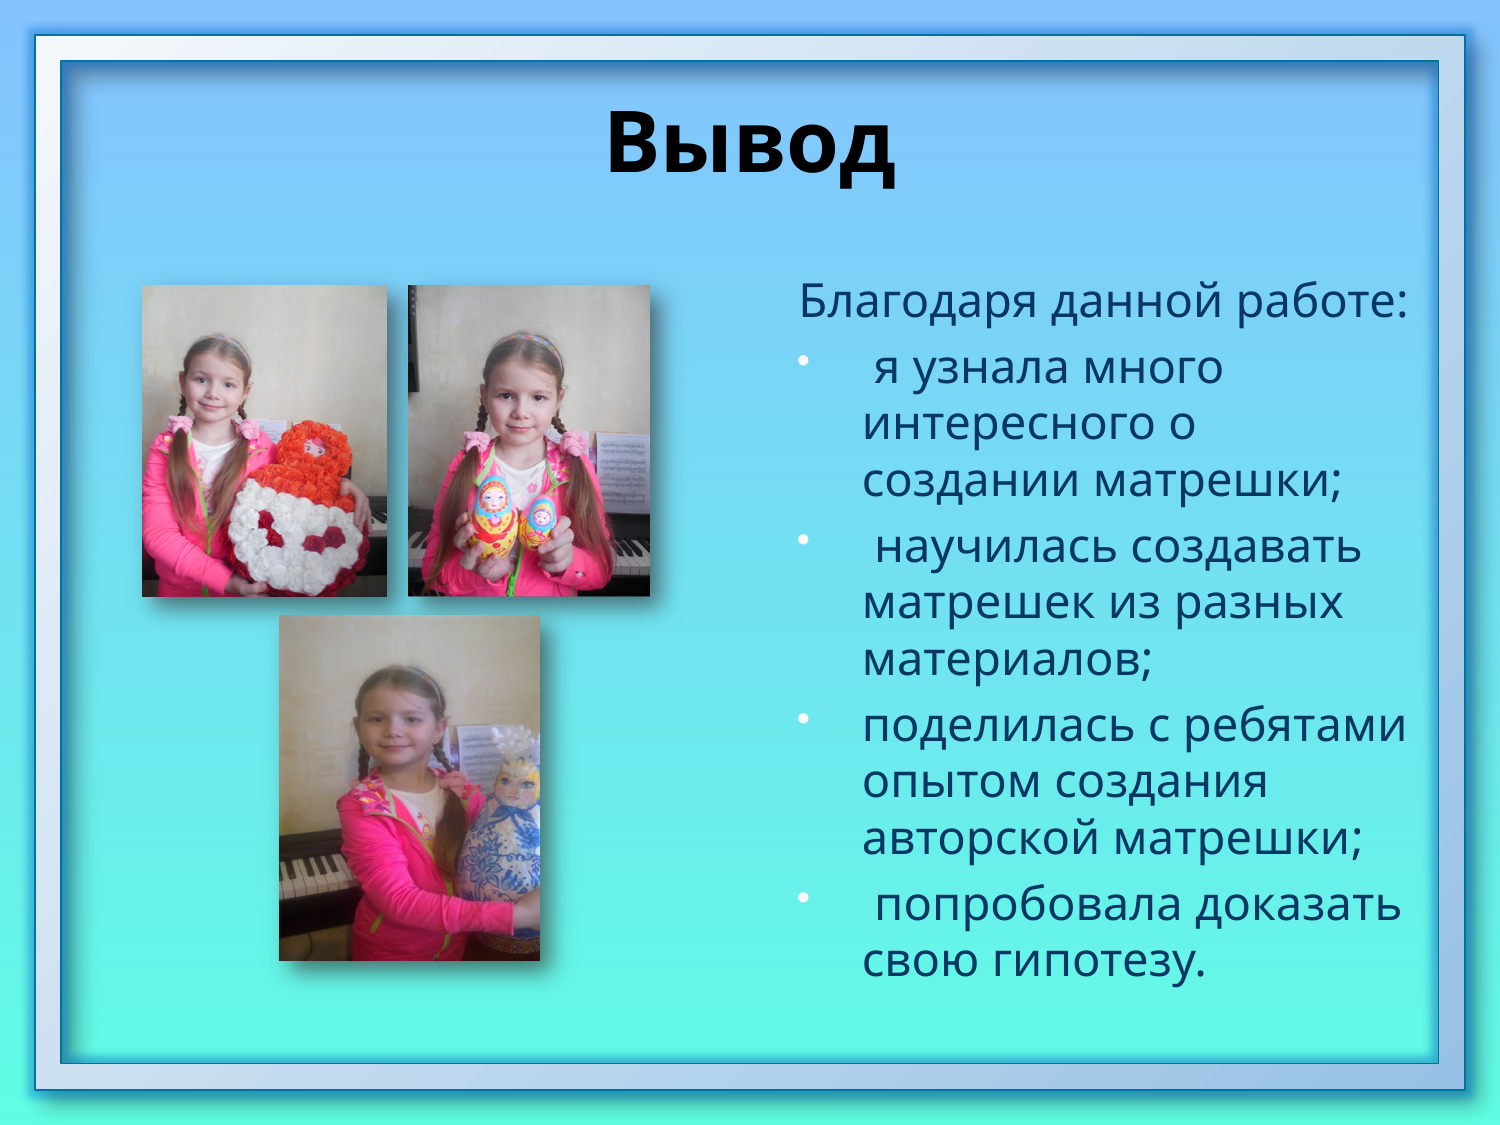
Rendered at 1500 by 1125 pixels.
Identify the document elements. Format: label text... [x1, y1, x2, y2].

list Благодаря данной работе: я узнала много интересного о создании матрешки; научилась создавать матрешек из разных материалов; поделилась с ребятами опытом создания авторской матрешки; попробовала доказать свою гипотезу. [762, 262, 1425, 1005]
title Вывод [75, 45, 1425, 233]
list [118, 262, 694, 1006]
